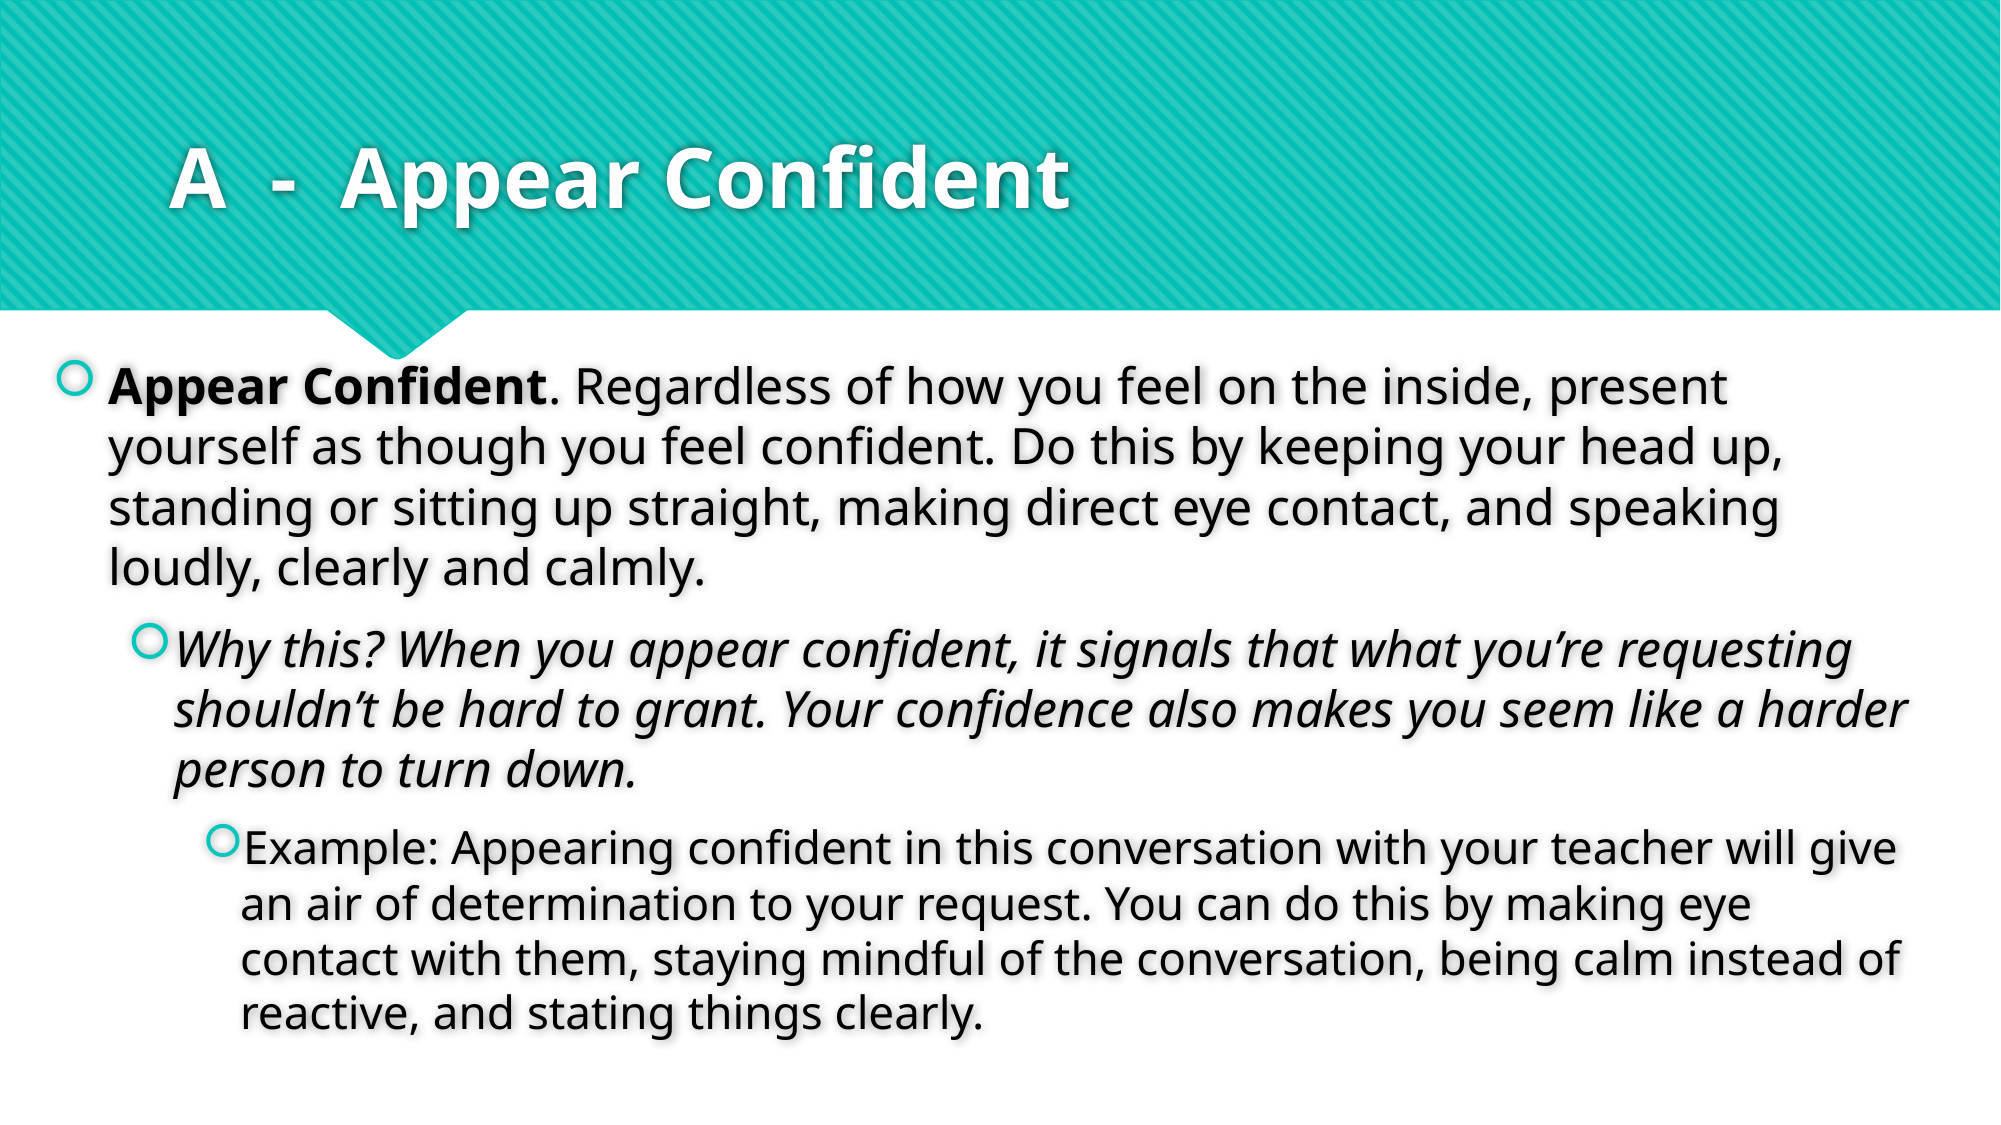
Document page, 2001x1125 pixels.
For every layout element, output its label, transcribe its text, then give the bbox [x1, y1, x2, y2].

title A - Appear Confident [132, 73, 1868, 233]
list Appear Confident. Regardless of how you feel on the inside, present yourself as though you feel confident. Do this by keeping your head up, standing or sitting up straight, making direct eye contact, and speaking loudly, clearly and calmly. Why this? When you appear confident, it signals that what you’re requesting shouldn’t be hard to grant. Your confidence also makes you seem like a harder person to turn down. Example: Appearing confident in this conversation with your teacher will give an air of determination to your request. You can do this by making eye contact with them, staying mindful of the conversation, being calm instead of reactive, and stating things clearly. [37, 334, 1939, 1125]
